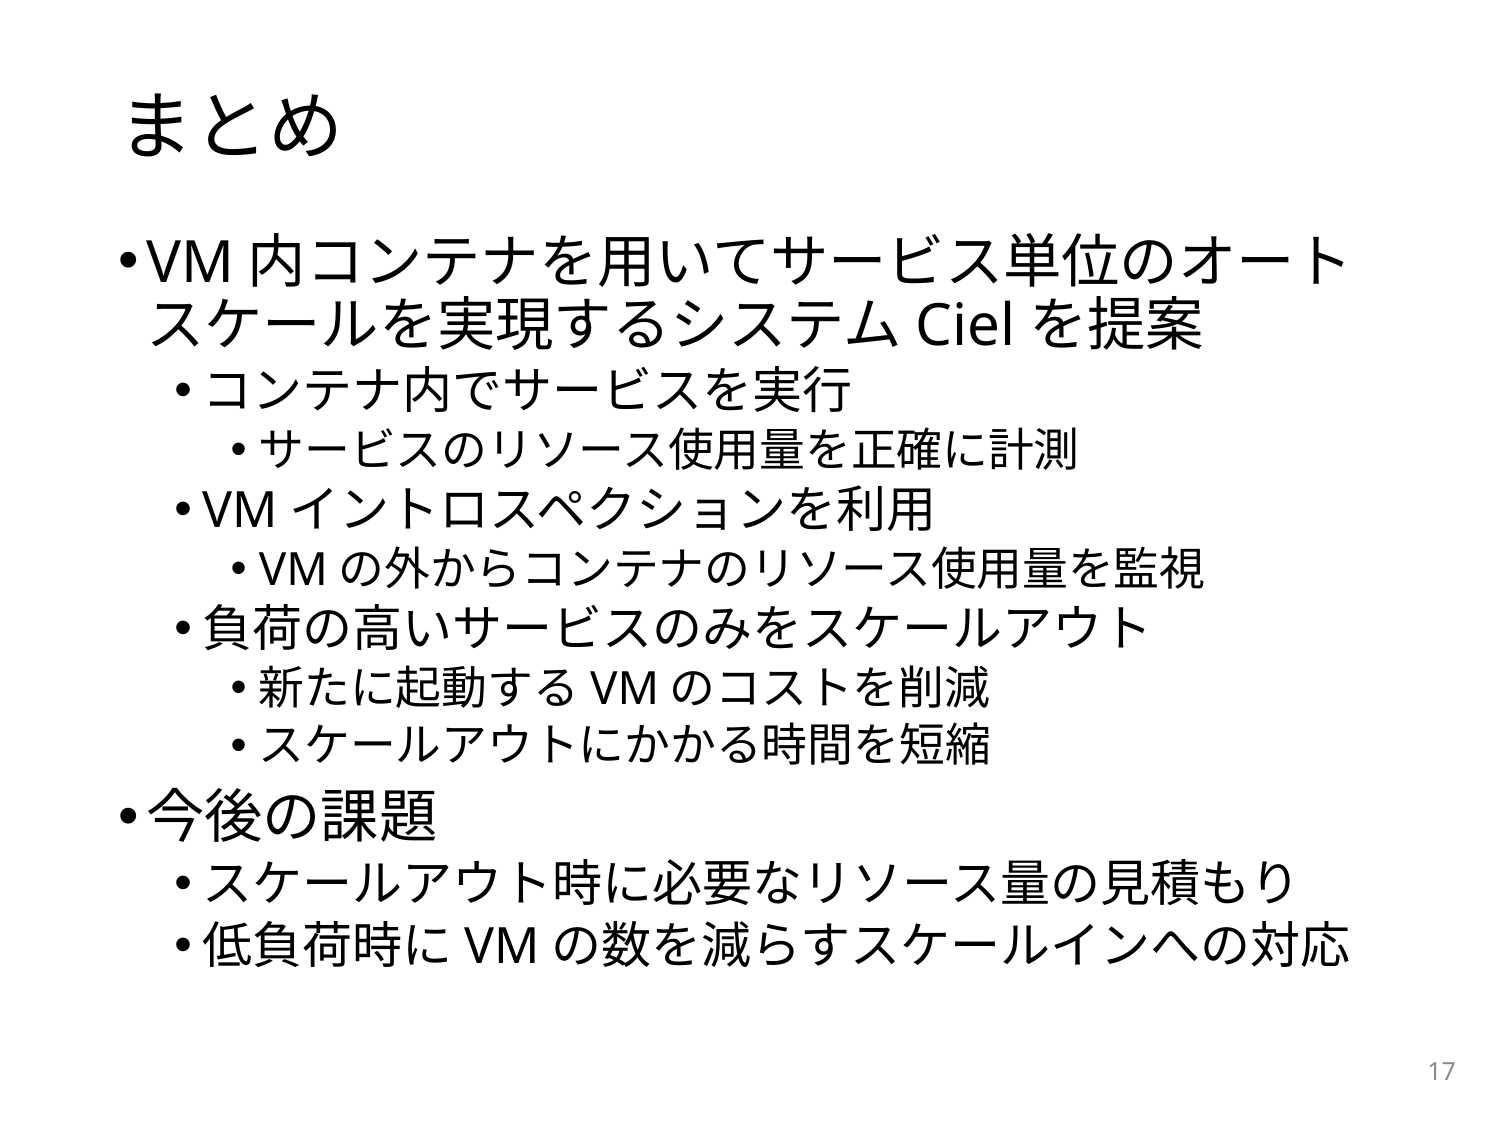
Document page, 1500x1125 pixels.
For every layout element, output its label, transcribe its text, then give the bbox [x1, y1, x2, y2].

slide_number 17 [1133, 1042, 1472, 1103]
title まとめ [103, 43, 1397, 178]
list VM内コンテナを用いてサービス単位のオートスケールを実現するシステムCielを提案 コンテナ内でサービスを実行 サービスのリソース使用量を正確に計測 VMイントロスペクションを利用 VMの外からコンテナのリソース使用量を監視 負荷の高いサービスのみをスケールアウト 新たに起動するVMのコストを削減 スケールアウトにかかる時間を短縮 今後の課題 スケールアウト時に必要なリソース量の見積もり 低負荷時にVMの数を減らすスケールインへの対応 [103, 224, 1397, 1014]
